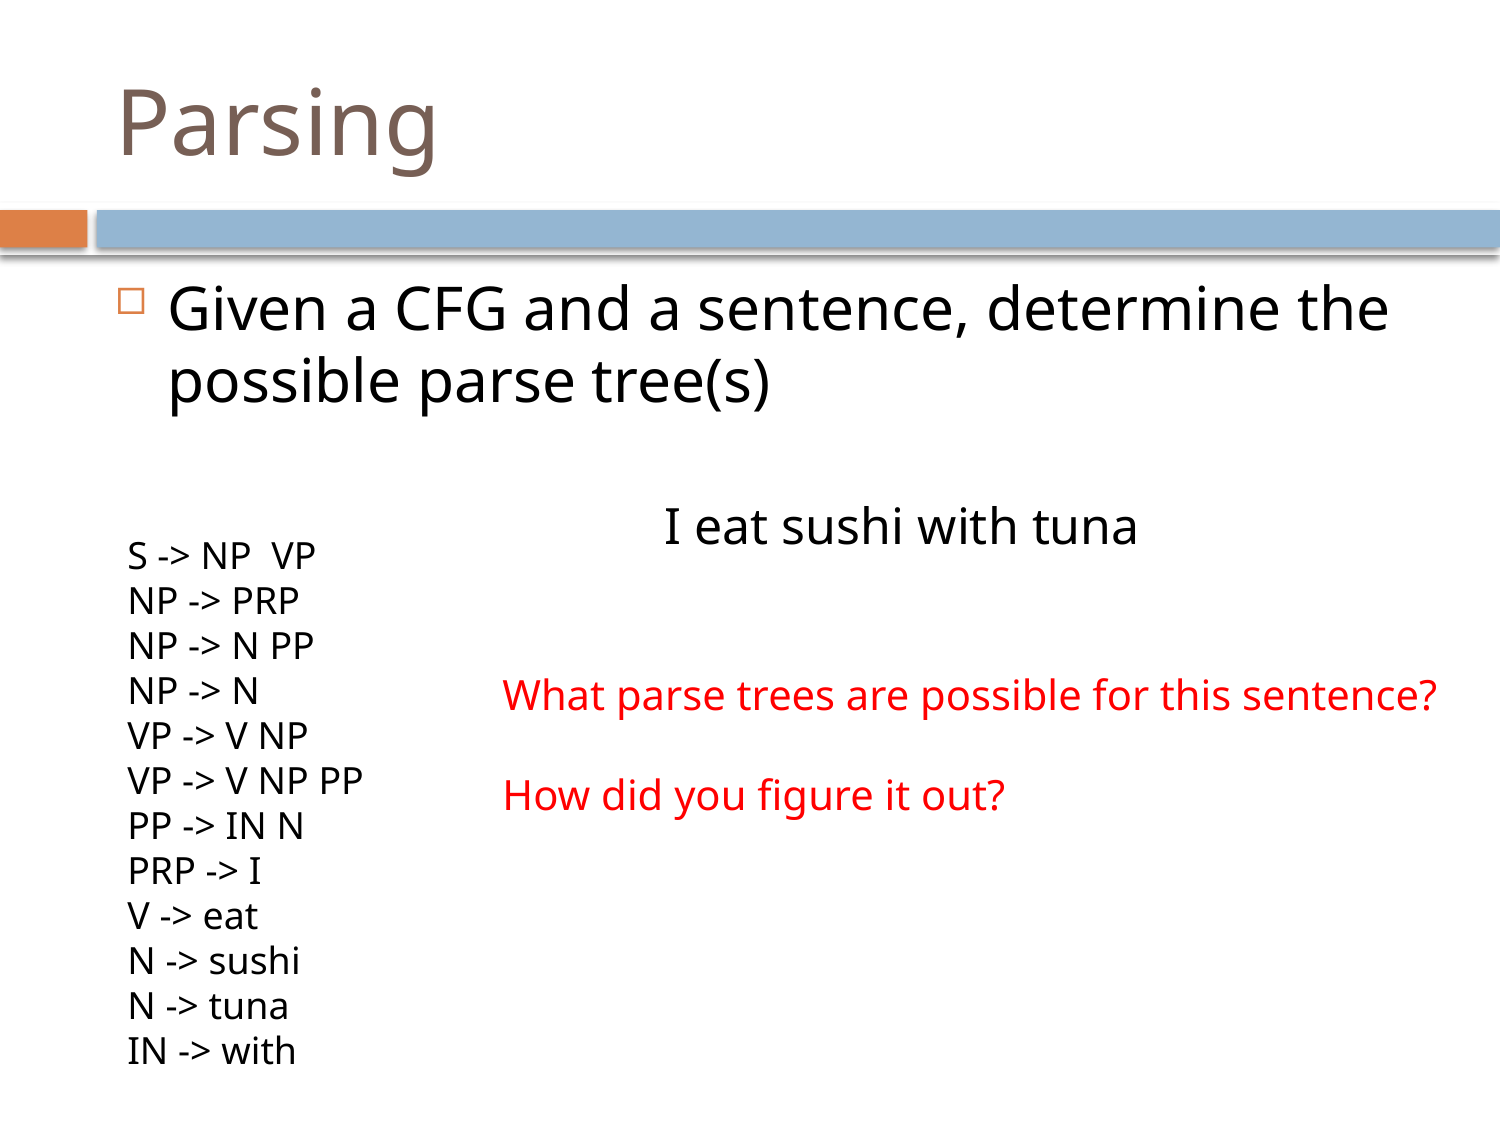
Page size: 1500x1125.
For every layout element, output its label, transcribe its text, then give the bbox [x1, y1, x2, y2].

text_box What parse trees are possible for this sentence? How did you figure it out? [487, 661, 1463, 827]
text_box S -> NP VP NP -> PRP NP -> N PP NP -> N VP -> V NP VP -> V NP PP PP -> IN N PRP -> I V -> eat N -> sushi N -> tuna IN -> with [112, 524, 456, 1080]
list Given a CFG and a sentence, determine the possible parse tree(s) [100, 262, 1438, 1000]
title Parsing [100, 37, 1438, 200]
text_box I eat sushi with tuna [649, 487, 1263, 562]
